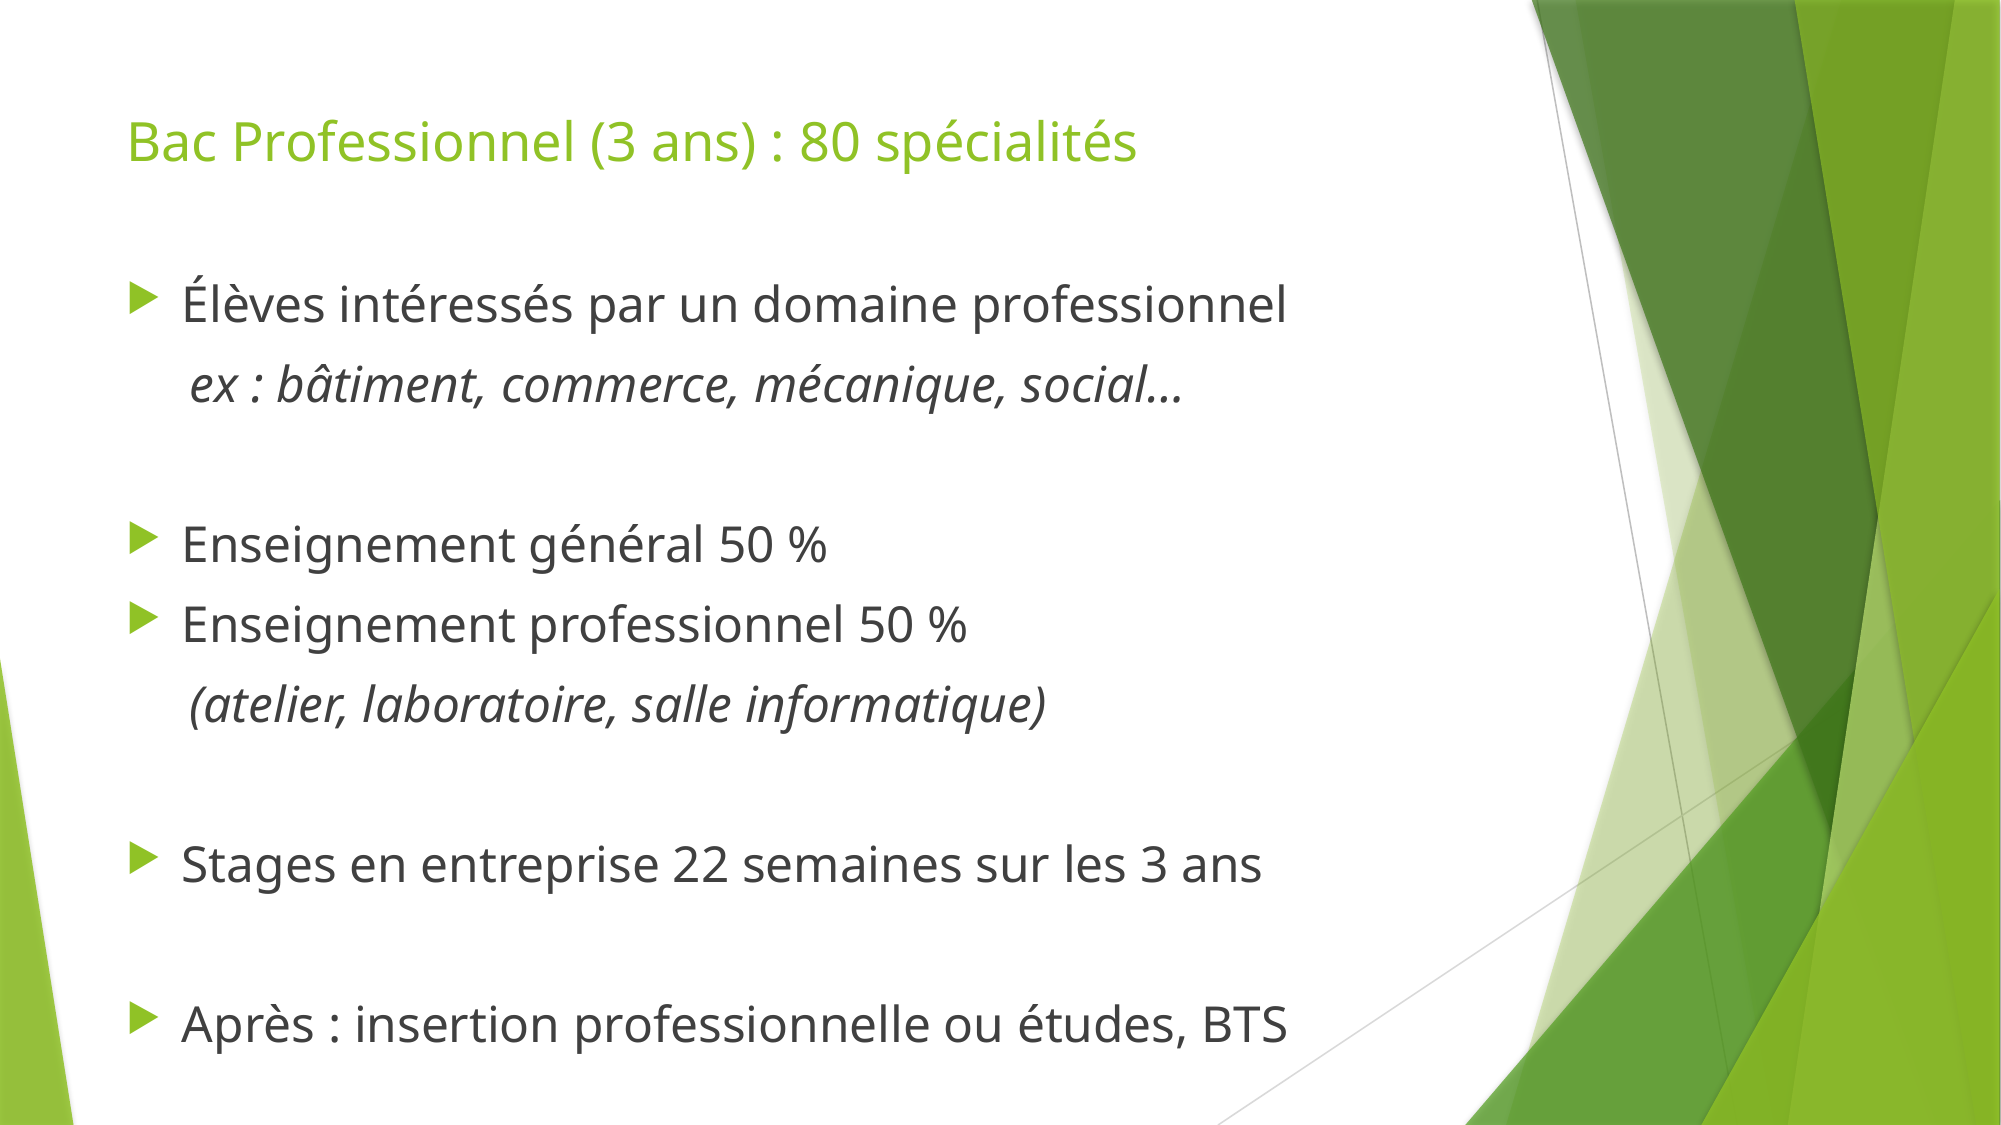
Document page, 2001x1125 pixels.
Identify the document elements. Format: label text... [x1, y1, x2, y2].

list Élèves intéressés par un domaine professionnel ex : bâtiment, commerce, mécanique, social… Enseignement général 50 % Enseignement professionnel 50 % (atelier, laboratoire, salle informatique) Stages en entreprise 22 semaines sur les 3 ans Après : insertion professionnelle ou études, BTS [111, 265, 1522, 1062]
title Bac Professionnel (3 ans) : 80 spécialités [111, 99, 1522, 241]
